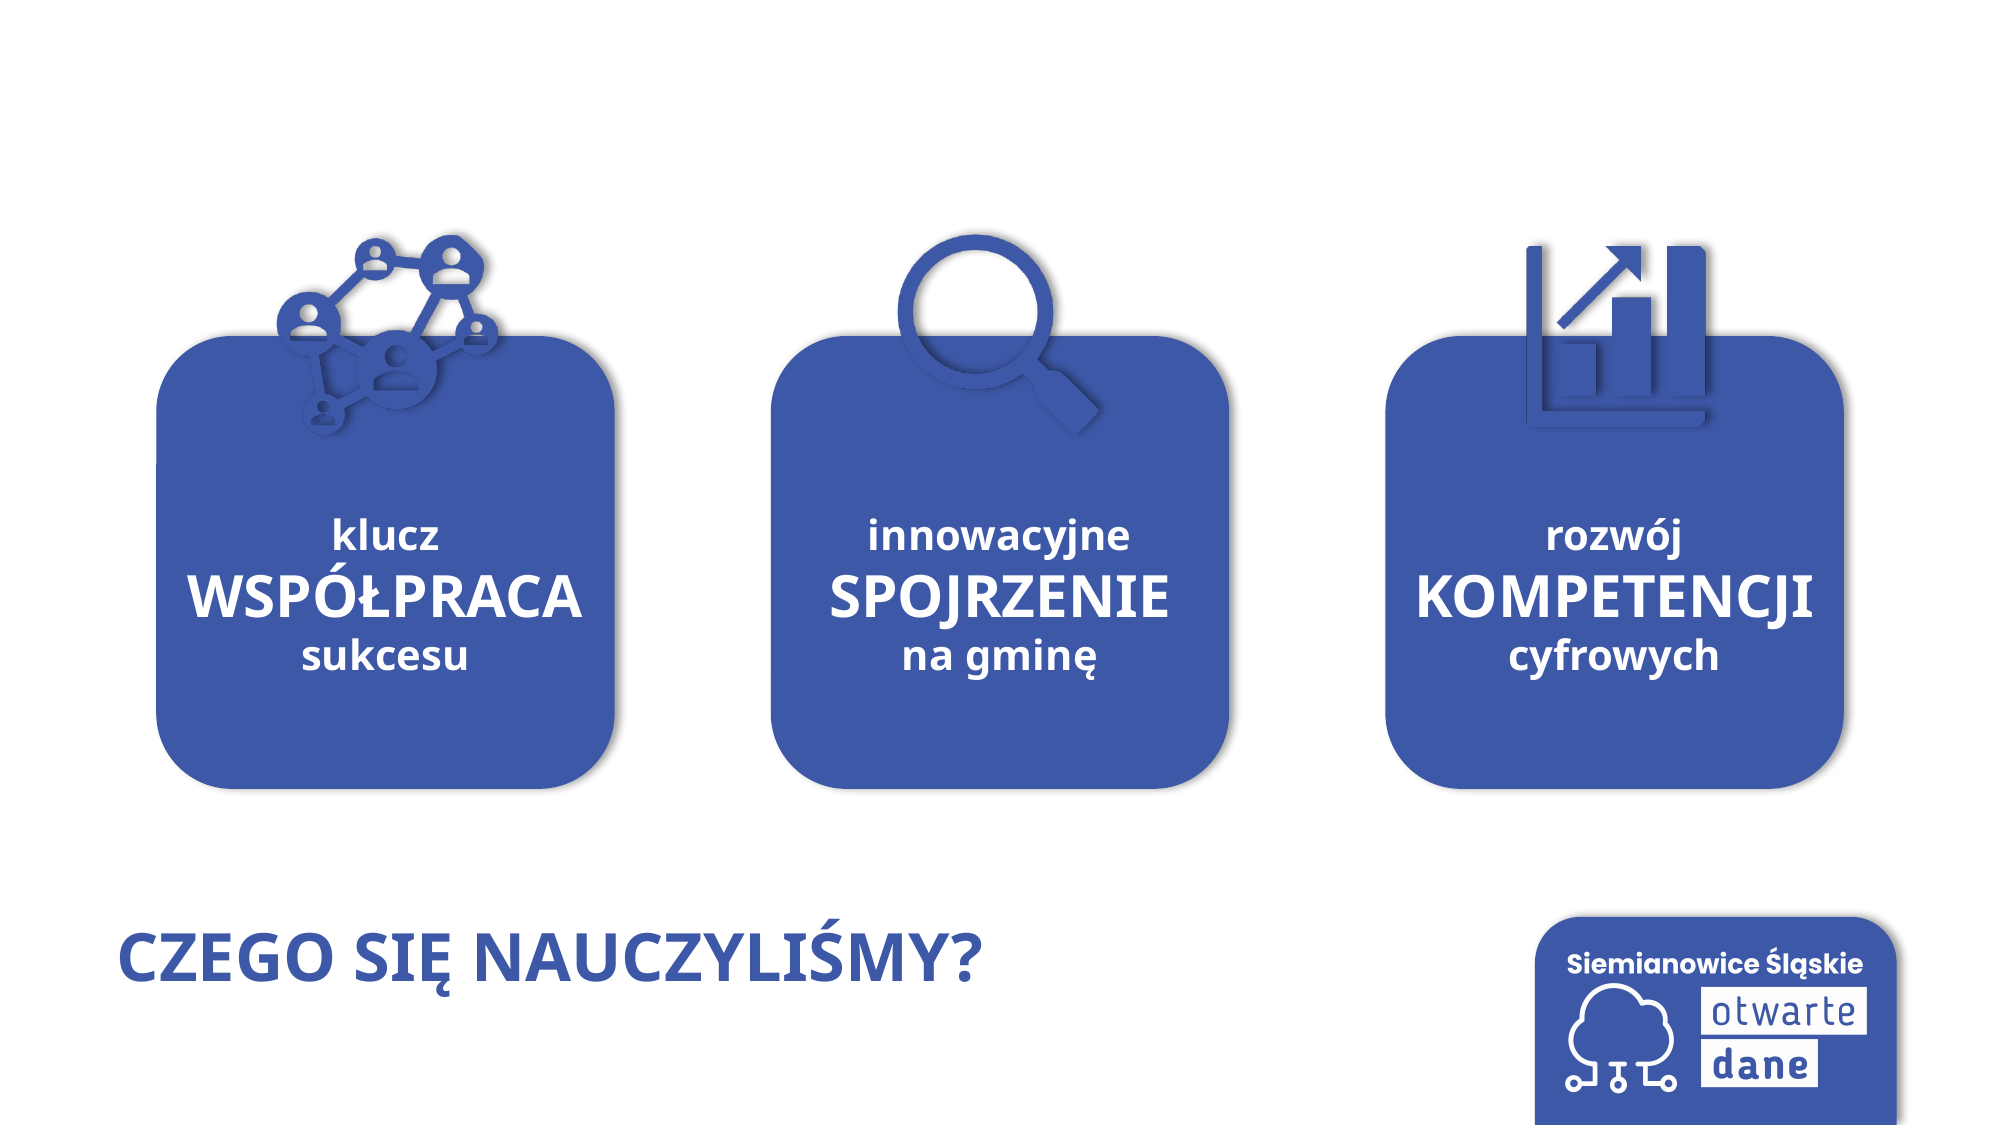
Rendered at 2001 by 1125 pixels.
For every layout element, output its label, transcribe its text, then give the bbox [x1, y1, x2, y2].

picture [261, 211, 510, 461]
picture [1490, 211, 1739, 461]
text_box Czego się nauczyliśmy? [101, 907, 1236, 1003]
text_box rozwój Kompetencji cyfrowych [1387, 501, 1842, 687]
text_box klucz Współpraca sukcesu [157, 501, 613, 687]
text_box innowacyjne Spojrzenie na gminę [772, 501, 1228, 687]
picture [1556, 930, 1876, 1110]
picture [875, 211, 1124, 461]
